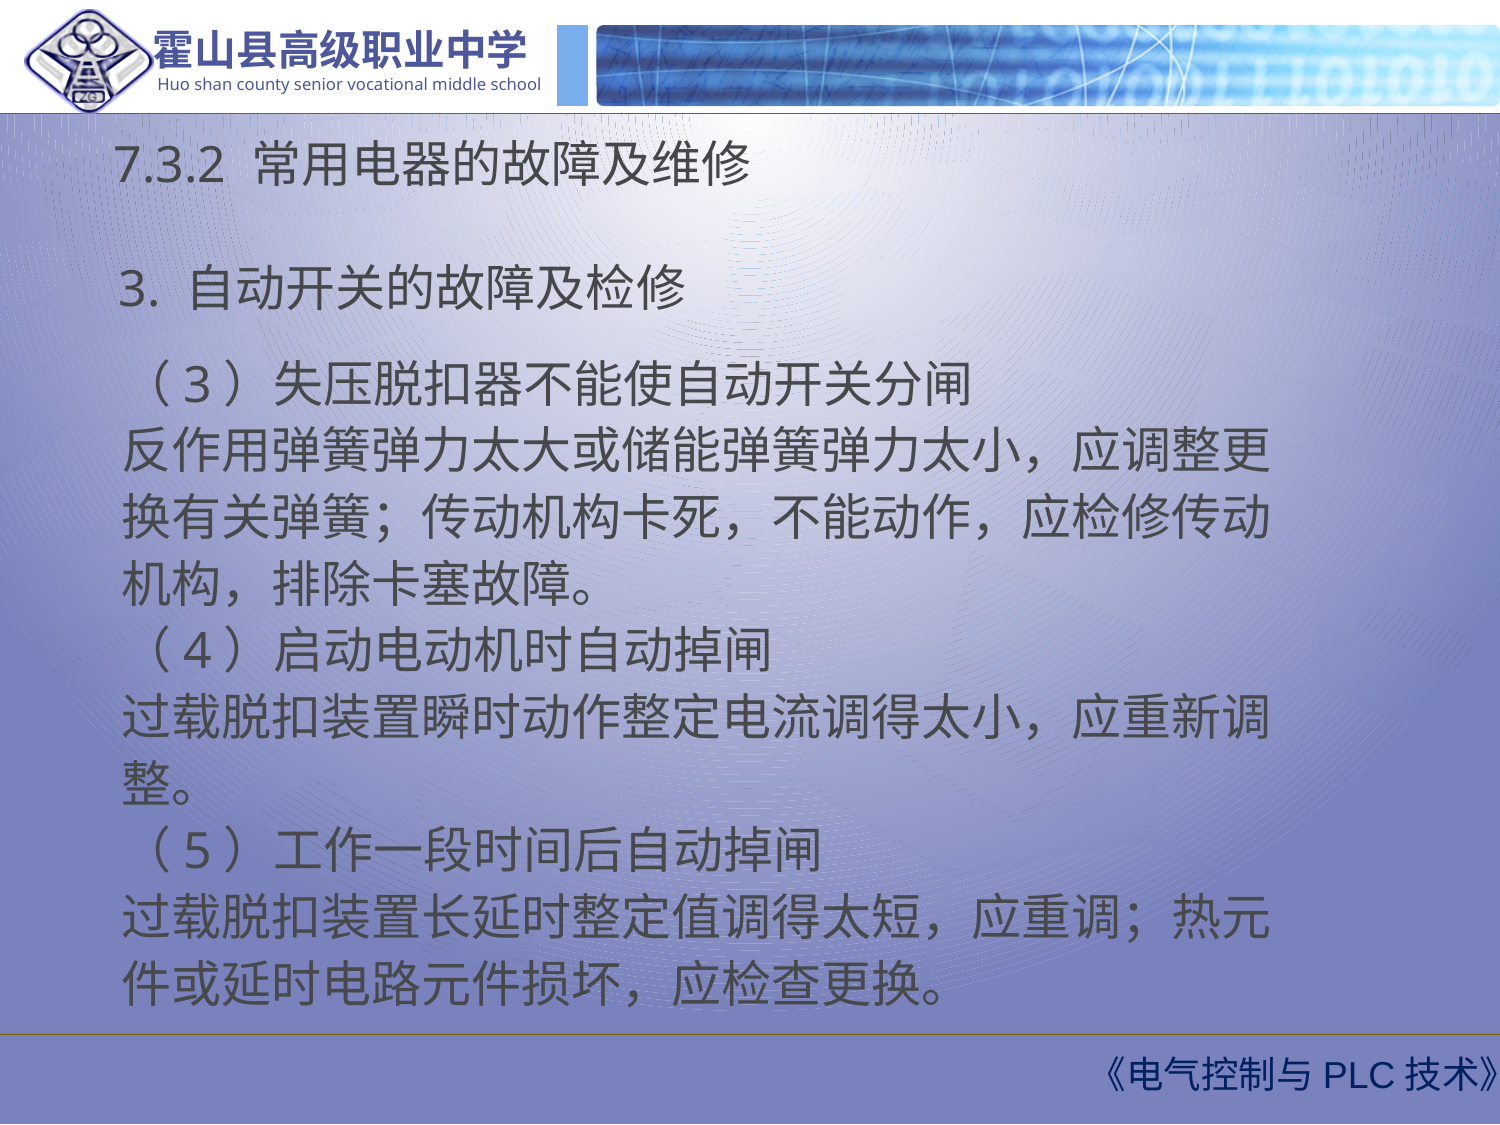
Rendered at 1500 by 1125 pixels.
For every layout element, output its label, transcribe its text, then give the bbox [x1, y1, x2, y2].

picture [596, 24, 1500, 107]
text_box （3）失压脱扣器不能使自动开关分闸 反作用弹簧弹力太大或储能弹簧弹力太小，应调整更换有关弹簧；传动机构卡死，不能动作，应检修传动机构，排除卡塞故障。 （4）启动电动机时自动掉闸 过载脱扣装置瞬时动作整定电流调得太小，应重新调整。 （5）工作一段时间后自动掉闸 过载脱扣装置长延时整定值调得太短，应重调；热元件或延时电路元件损坏，应检查更换。 [106, 338, 1310, 1087]
text_box 7.3.2 常用电器的故障及维修 [98, 125, 766, 201]
text_box 3. 自动开关的故障及检修 [104, 248, 701, 324]
picture [24, 8, 154, 114]
text_box [101, 358, 106, 509]
